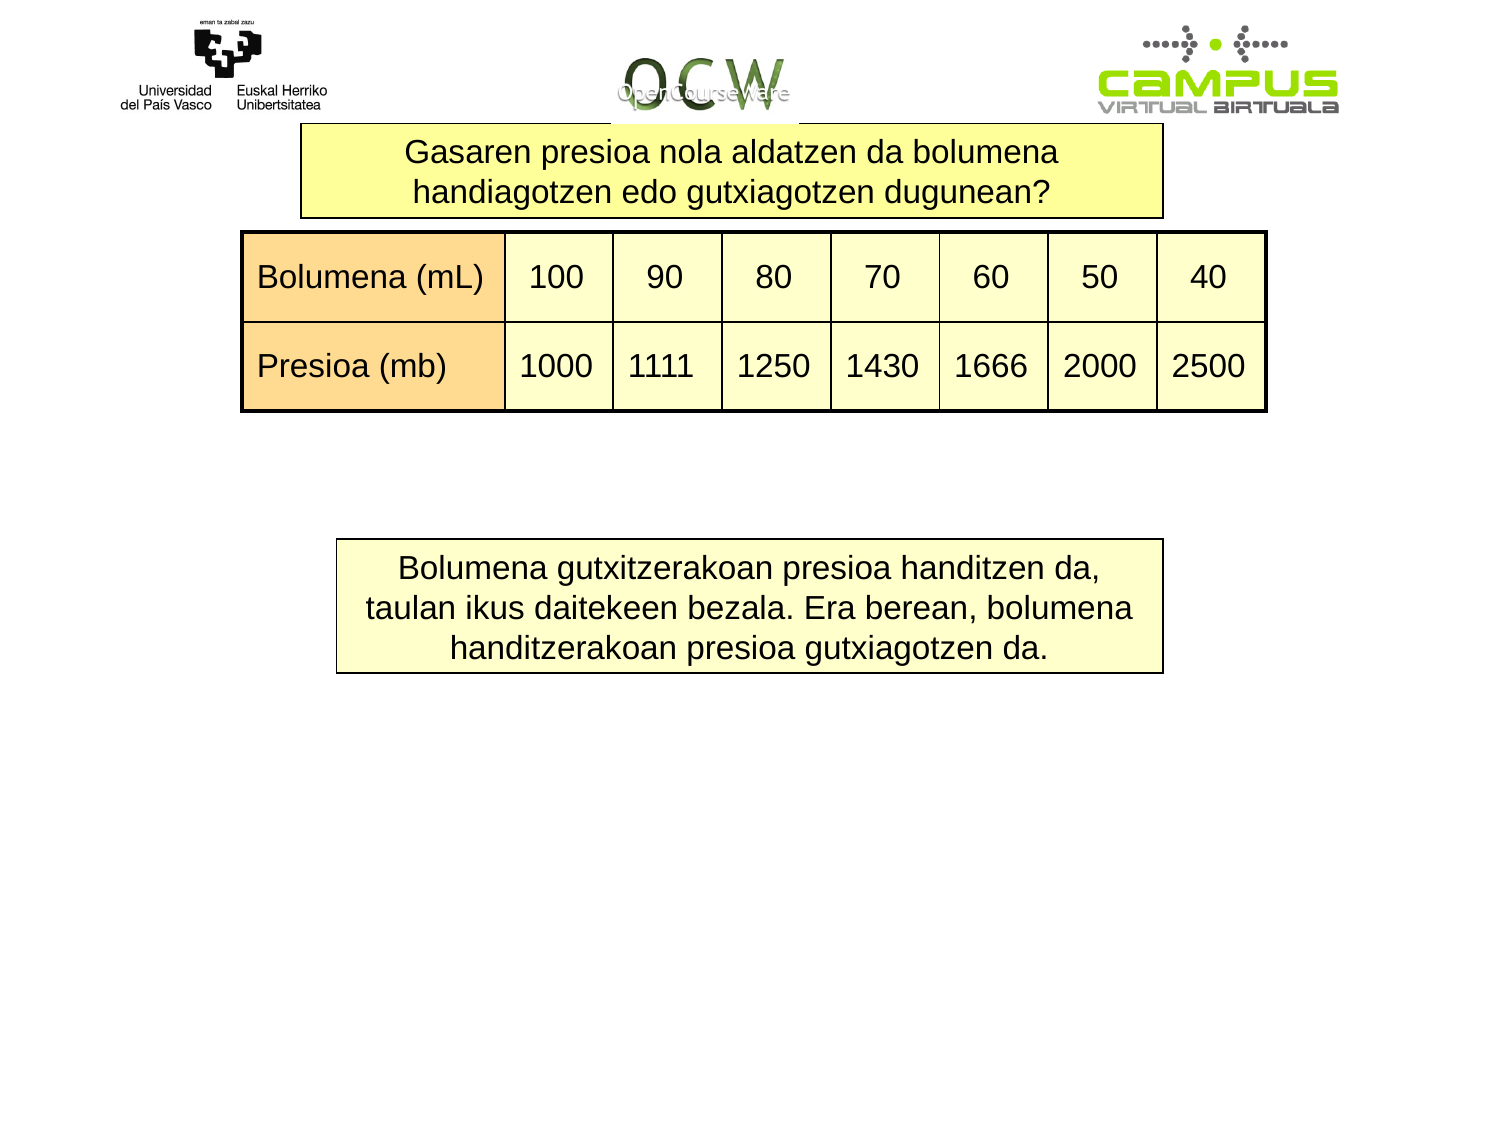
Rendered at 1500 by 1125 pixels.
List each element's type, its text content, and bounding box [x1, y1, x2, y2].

text_box Bolumena gutxitzerakoan presioa handitzen da, taulan ikus daitekeen bezala. Era berean, bolumena handitzerakoan presioa gutxiagotzen da. [336, 538, 1164, 674]
table_header 50 [1049, 234, 1156, 321]
table_header 90 [614, 234, 721, 321]
table_header 80 [723, 234, 830, 321]
table_cell 1250 [723, 323, 830, 409]
table_cell 2000 [1049, 323, 1156, 409]
table_header 100 [506, 234, 612, 321]
table_cell 2500 [1158, 323, 1264, 409]
table_cell 1666 [940, 323, 1047, 409]
table_cell 1000 [506, 323, 612, 409]
picture [611, 28, 799, 124]
table_header 70 [832, 234, 939, 321]
table_header 60 [940, 234, 1047, 321]
table_cell 1430 [832, 323, 939, 409]
table_header 40 [1158, 234, 1264, 321]
picture [112, 11, 338, 117]
table_header Bolumena (mL) [244, 234, 504, 321]
text_box Gasaren presioa nola aldatzen da bolumena handiagotzen edo gutxiagotzen dugunean? [300, 123, 1164, 218]
table_cell 1111 [614, 323, 721, 409]
picture [1095, 23, 1340, 115]
table_cell Presioa (mb) [244, 323, 504, 409]
